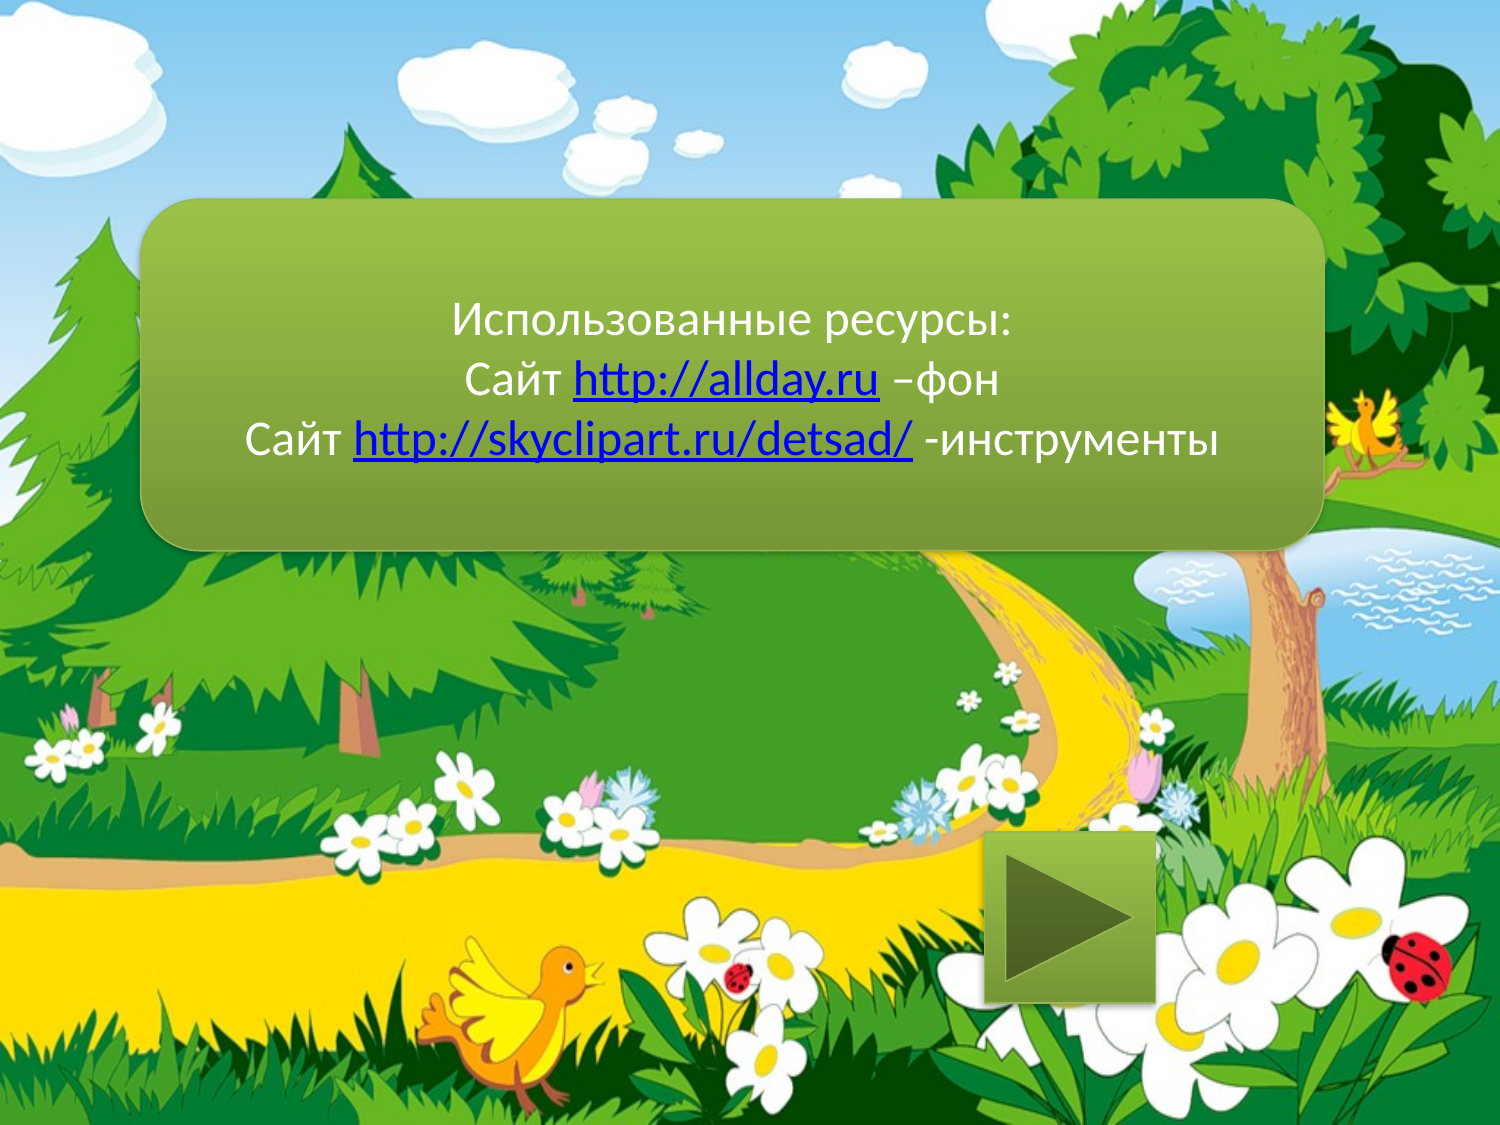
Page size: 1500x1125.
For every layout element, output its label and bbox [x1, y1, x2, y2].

list [0, 0, 1500, 1125]
